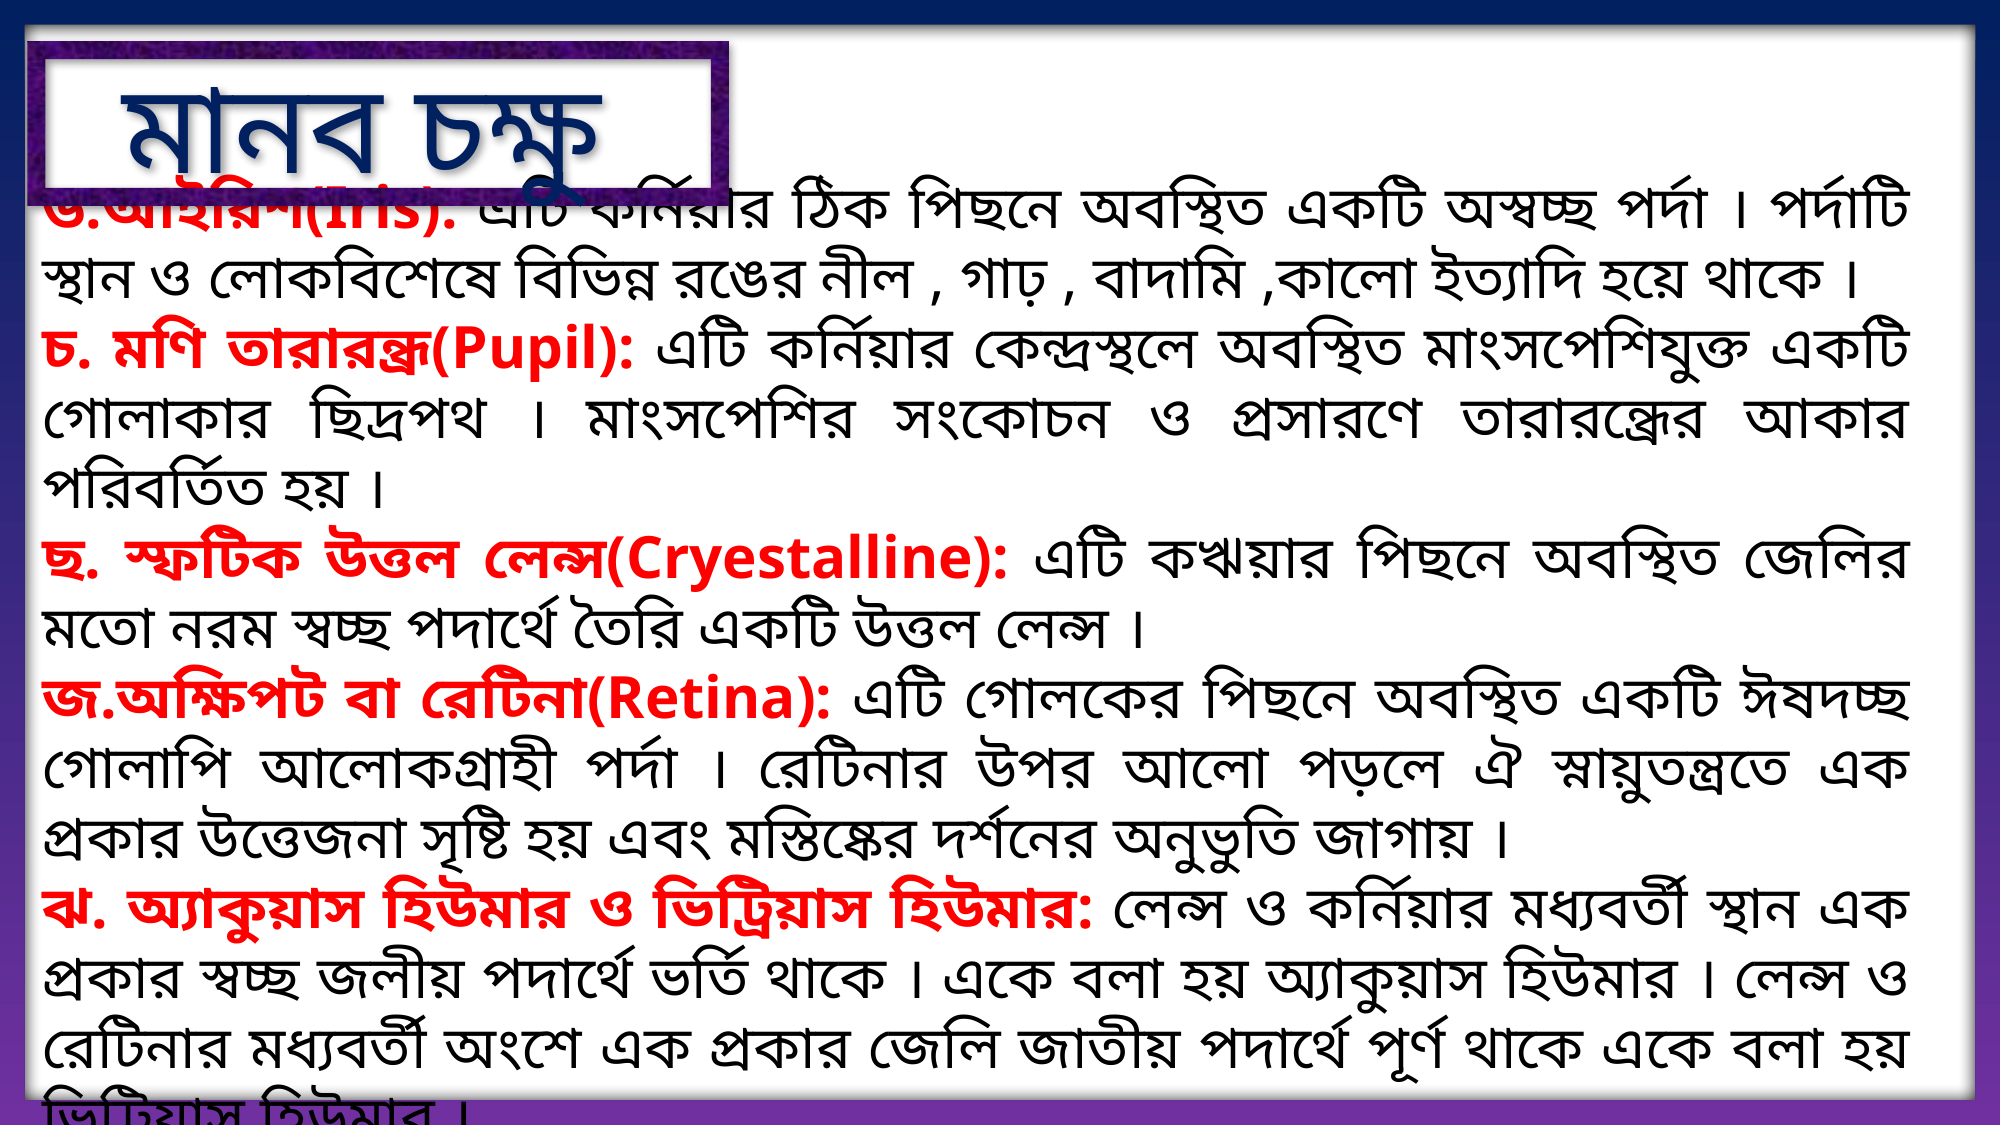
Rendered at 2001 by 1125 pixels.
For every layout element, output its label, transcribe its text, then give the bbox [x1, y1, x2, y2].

text_box [0, 0, 2000, 1125]
text_box ঙ.আইরিশ(Iris): এটি কর্নিয়ার ঠিক পিছনে অবস্থিত একটি অস্বচ্ছ পর্দা । পর্দাটি স্থান ও লোকবিশেষে বিভিন্ন রঙের নীল , গাঢ় , বাদামি ,কালো ইত্যাদি হয়ে থাকে । চ. মণি তারারন্ধ্র(Pupil): এটি কর্নিয়ার কেন্দ্রস্থলে অবস্থিত মাংসপেশিযুক্ত একটি গোলাকার ছিদ্রপথ । মাংসপেশির সংকোচন ও প্রসারণে তারারন্ধ্রের আকার পরিবর্তিত হয় । ছ. স্ফটিক উত্তল লেন্স(Cryestalline): এটি কঋয়ার পিছনে অবস্থিত জেলির মতো নরম স্বচ্ছ পদার্থে তৈরি একটি উত্তল লেন্স । জ.অক্ষিপট বা রেটিনা(Retina): এটি গোলকের পিছনে অবস্থিত একটি ঈষদচ্ছ গোলাপি আলোকগ্রাহী পর্দা । রেটিনার উপর আলো পড়লে ঐ স্নায়ুতন্ত্রতে এক প্রকার উত্তেজনা সৃষ্টি হয় এবং মস্তিষ্কের দর্শনের অনুভুতি জাগায় । ঝ. অ্যাকুয়াস হিউমার ও ভিট্রিয়াস হিউমার: লেন্স ও কর্নিয়ার মধ্যবর্তী স্থান এক প্রকার স্বচ্ছ জলীয় পদার্থে ভর্তি থাকে । একে বলা হয় অ্যাকুয়াস হিউমার । লেন্স ও রেটিনার মধ্যবর্তী অংশে এক প্রকার জেলি জাতীয় পদার্থে পূর্ণ থাকে একে বলা হয় ভিট্রিয়াস হিউমার । [26, 245, 1926, 1076]
text_box মানব চক্ষু [26, 40, 730, 207]
